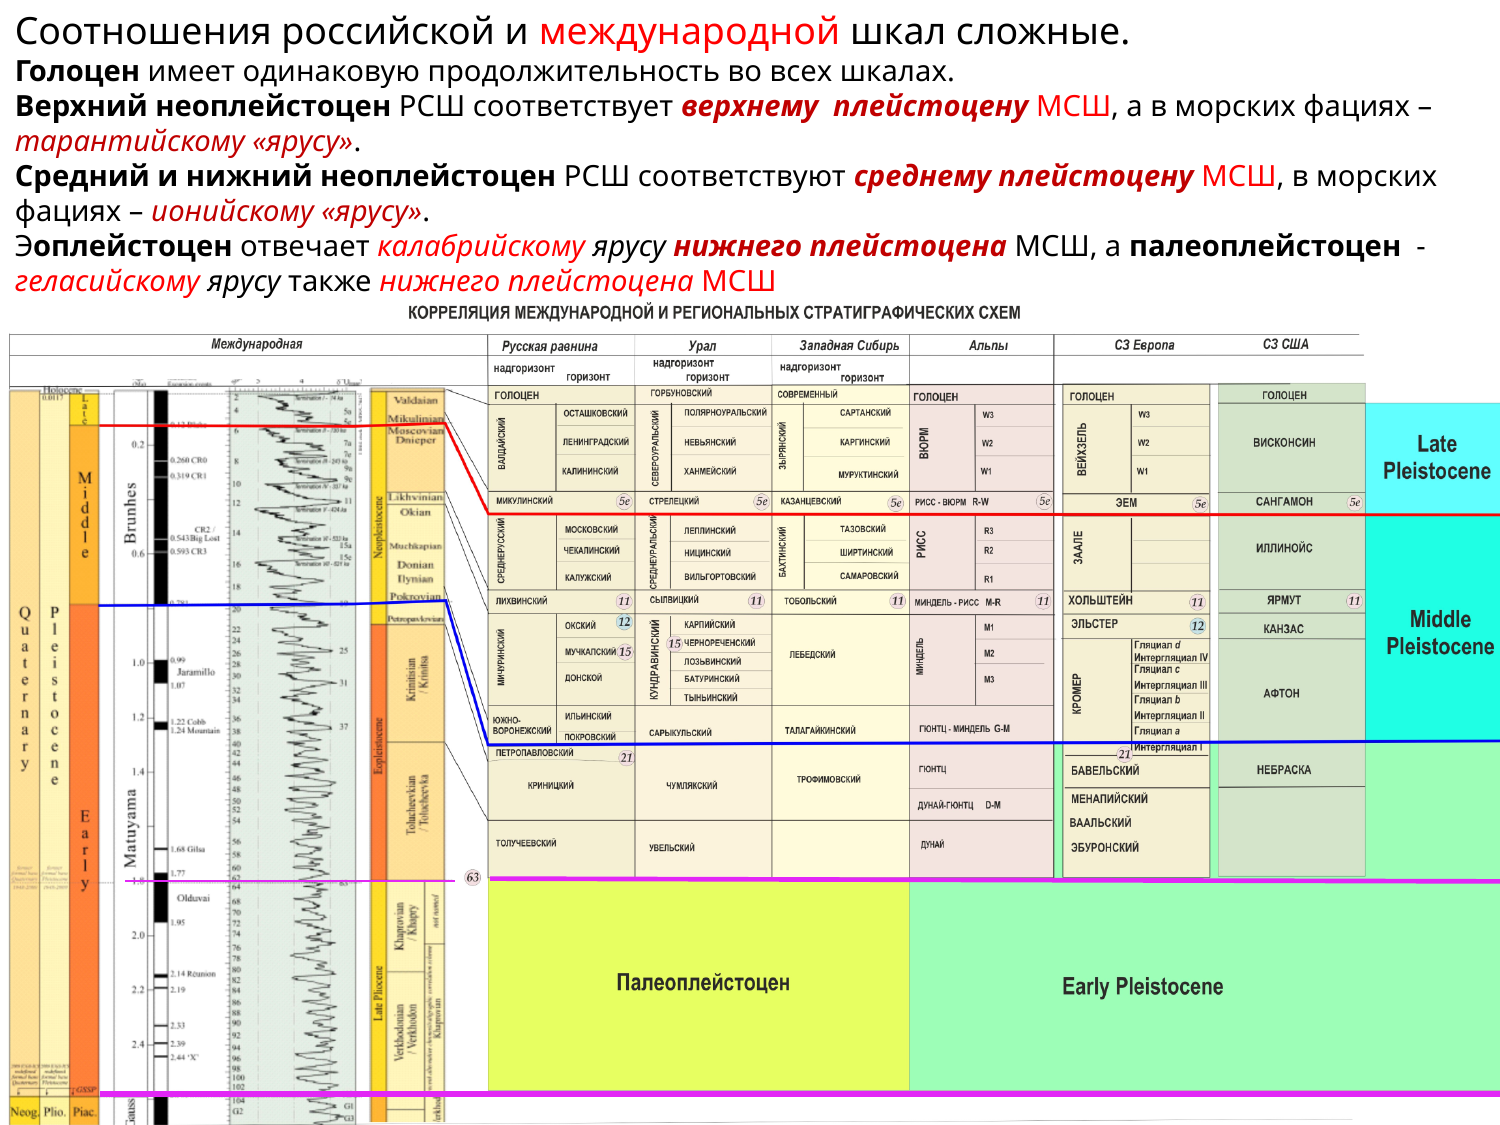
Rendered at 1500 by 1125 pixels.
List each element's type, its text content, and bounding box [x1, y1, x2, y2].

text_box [489, 878, 1500, 882]
picture [5, 302, 1500, 1125]
text_box Соотношения российской и международной шкал сложные. Голоцен имеет одинаковую продолжительность во всех шкалах. Верхний неоплейстоцен РСШ соответствует верхнему плейстоцену МСШ, а в морских фациях – тарантийскому «ярусу». Средний и нижний неоплейстоцен РСШ соответствуют среднему плейстоцену МСШ, в морских фациях – ионийскому «ярусу». Эоплейстоцен отвечает калабрийскому ярусу нижнего плейстоцена МСШ, а палеоплейстоцен - геласийскому ярусу также нижнего плейстоцена МСШ [0, 0, 1500, 305]
